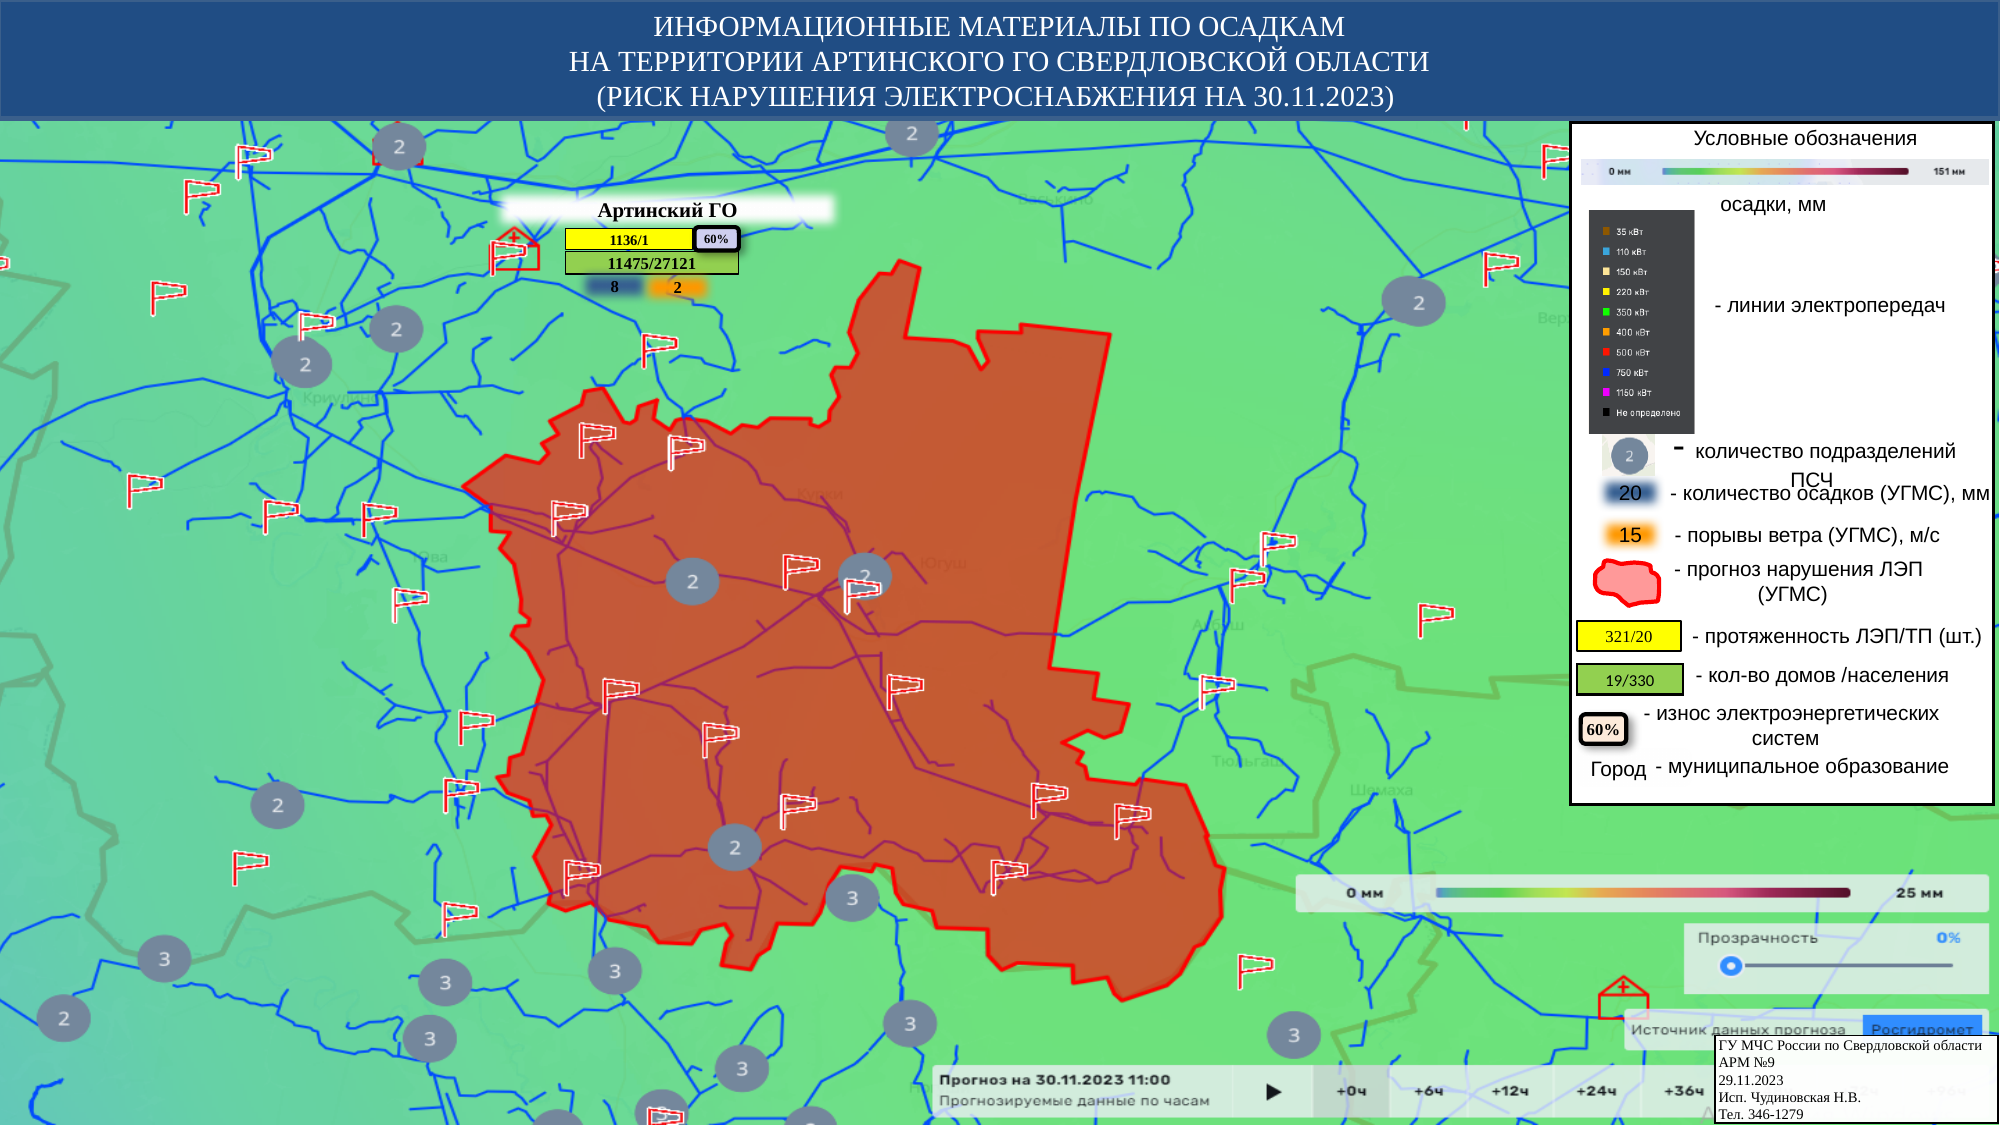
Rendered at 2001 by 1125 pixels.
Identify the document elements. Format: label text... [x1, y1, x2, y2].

picture [0, 118, 1999, 1125]
text_box ИНФОРМАЦИОННЫЕ МАТЕРИАЛЫ ПО ОСАДКАМ НА ТЕРРИТОРИИ АРТИНСКОГО ГО СВЕРДЛОВСКОЙ ОБЛАСТИ (РИСК НАРУШЕНИЯ ЭЛЕКТРОСНАБЖЕНИЯ НА 30.11.2023) [0, 0, 2000, 116]
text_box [491, 185, 844, 310]
picture [1601, 434, 1655, 477]
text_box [1570, 113, 2000, 805]
picture [1581, 159, 1989, 185]
